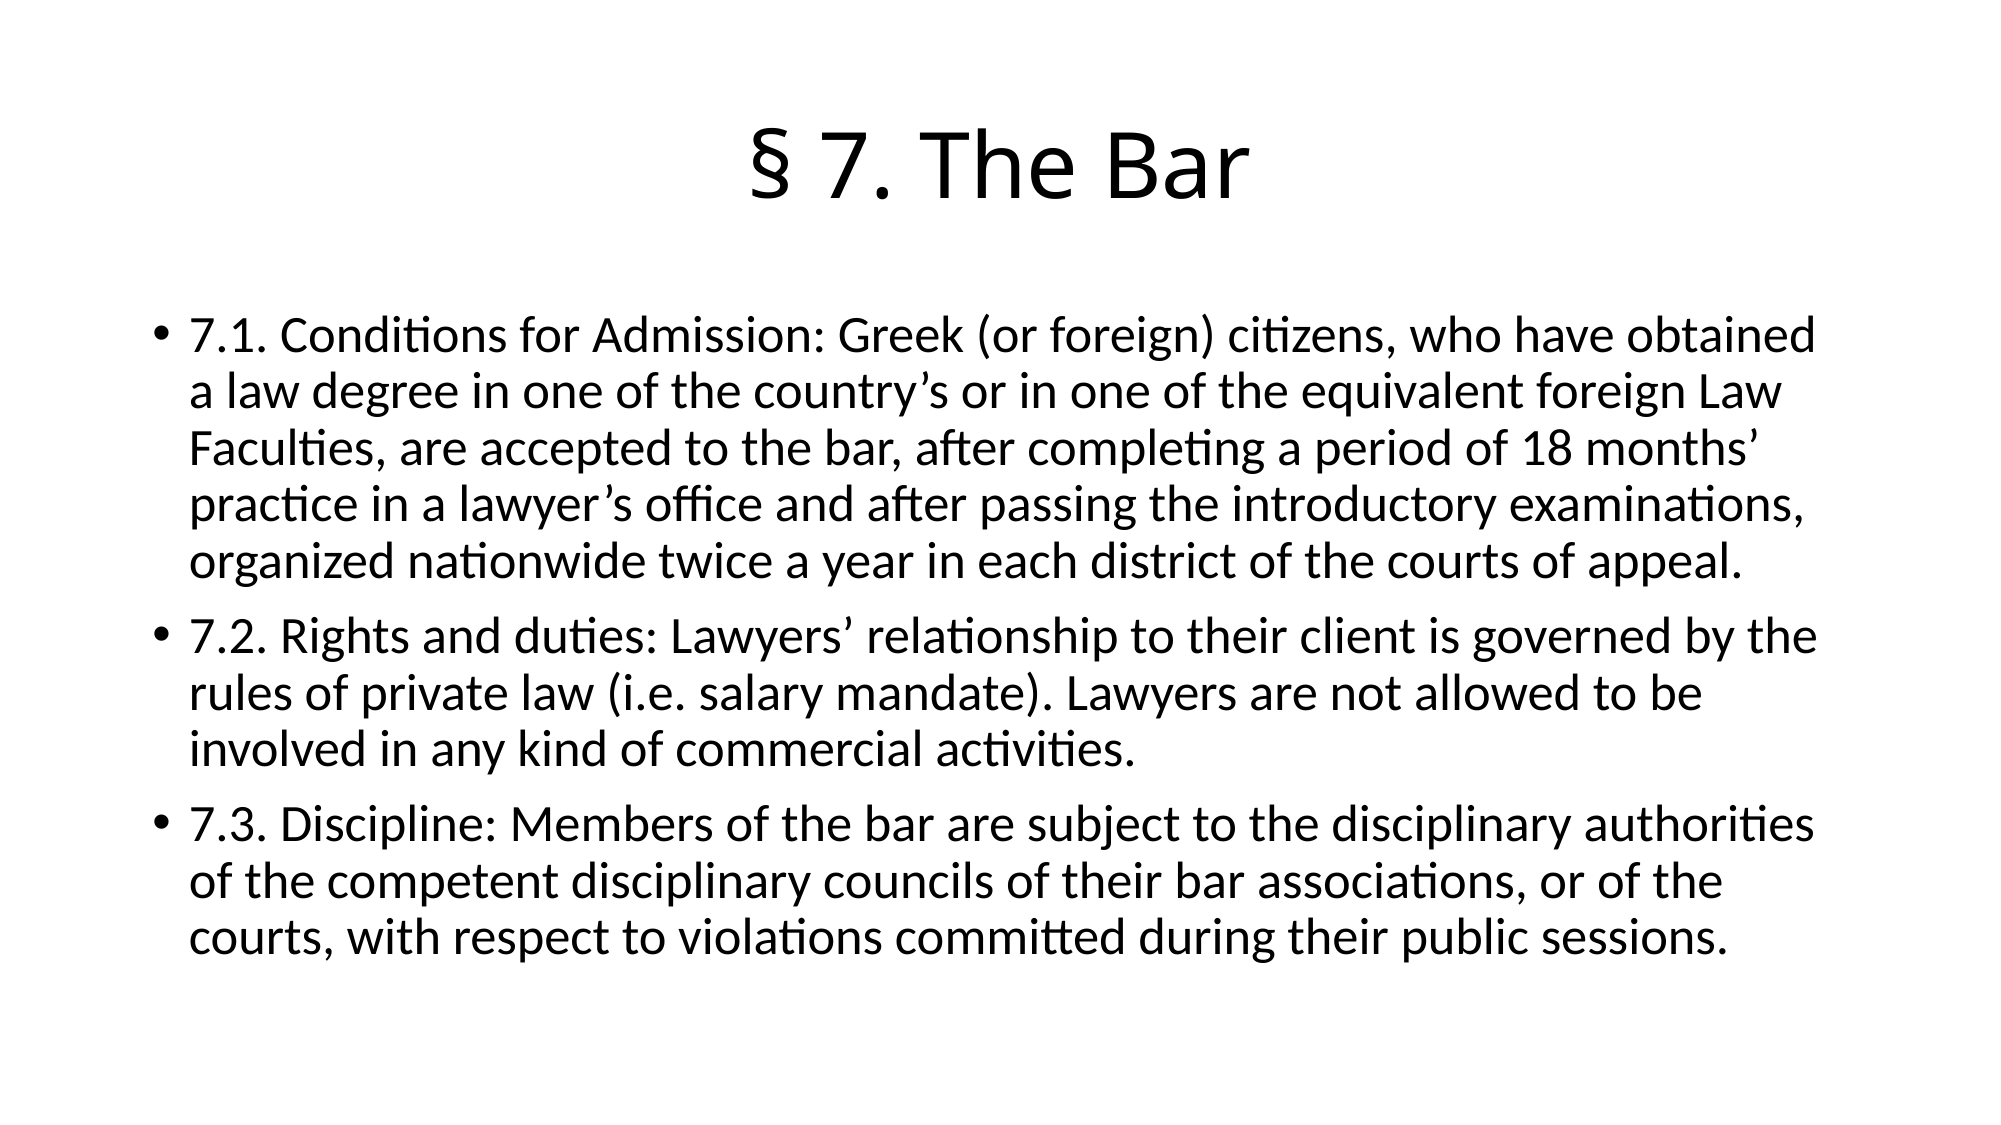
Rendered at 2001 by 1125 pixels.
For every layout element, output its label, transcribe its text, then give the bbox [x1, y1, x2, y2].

list 7.1. Conditions for Admission: Greek (or foreign) citizens, who have obtained a law degree in one of the country’s or in one of the equivalent foreign Law Faculties, are accepted to the bar, after completing a period of 18 months’ practice in a lawyer’s office and after passing the introductory examinations, organized nationwide twice a year in each district of the courts of appeal. 7.2. Rights and duties: Lawyers’ relationship to their client is governed by the rules of private law (i.e. salary mandate). Lawyers are not allowed to be involved in any kind of commercial activities. 7.3. Discipline: Members of the bar are subject to the disciplinary authorities of the competent disciplinary councils of their bar associations, or of the courts, with respect to violations committed during their public sessions. [137, 299, 1863, 1014]
title § 7. The Bar [137, 59, 1863, 278]
